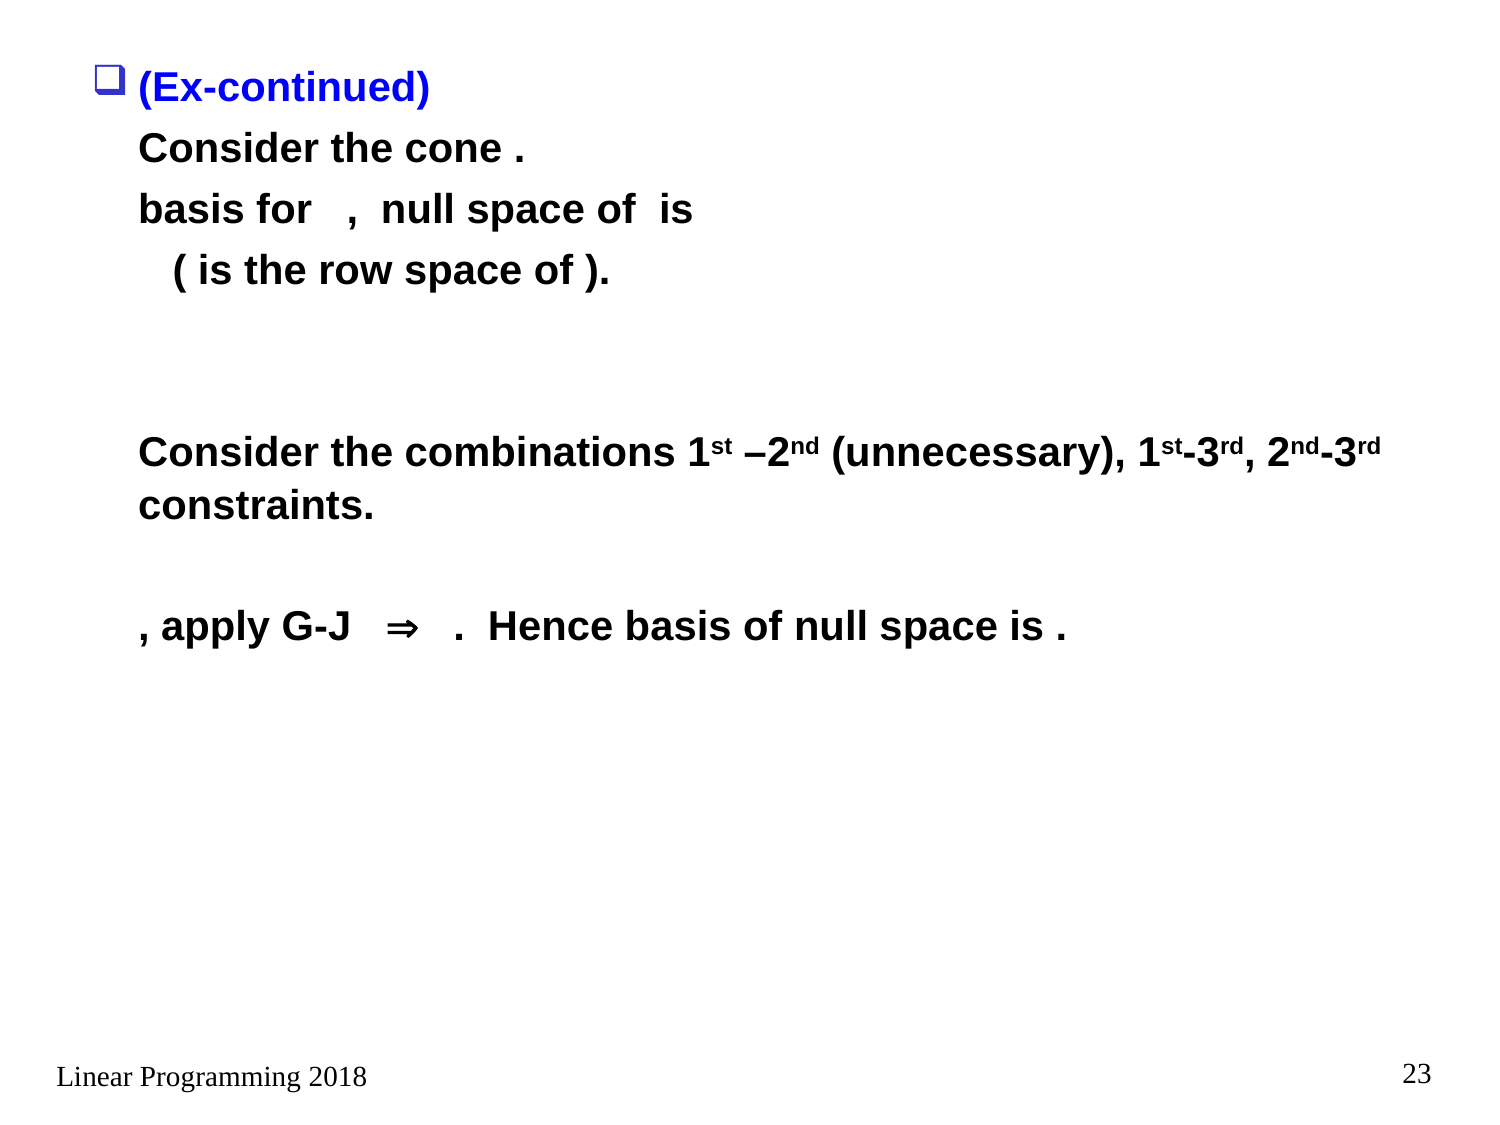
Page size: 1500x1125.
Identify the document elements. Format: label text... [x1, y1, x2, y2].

slide_number Linear Programming 2018 [40, 1049, 426, 1101]
slide_number 23 [1222, 1046, 1448, 1101]
